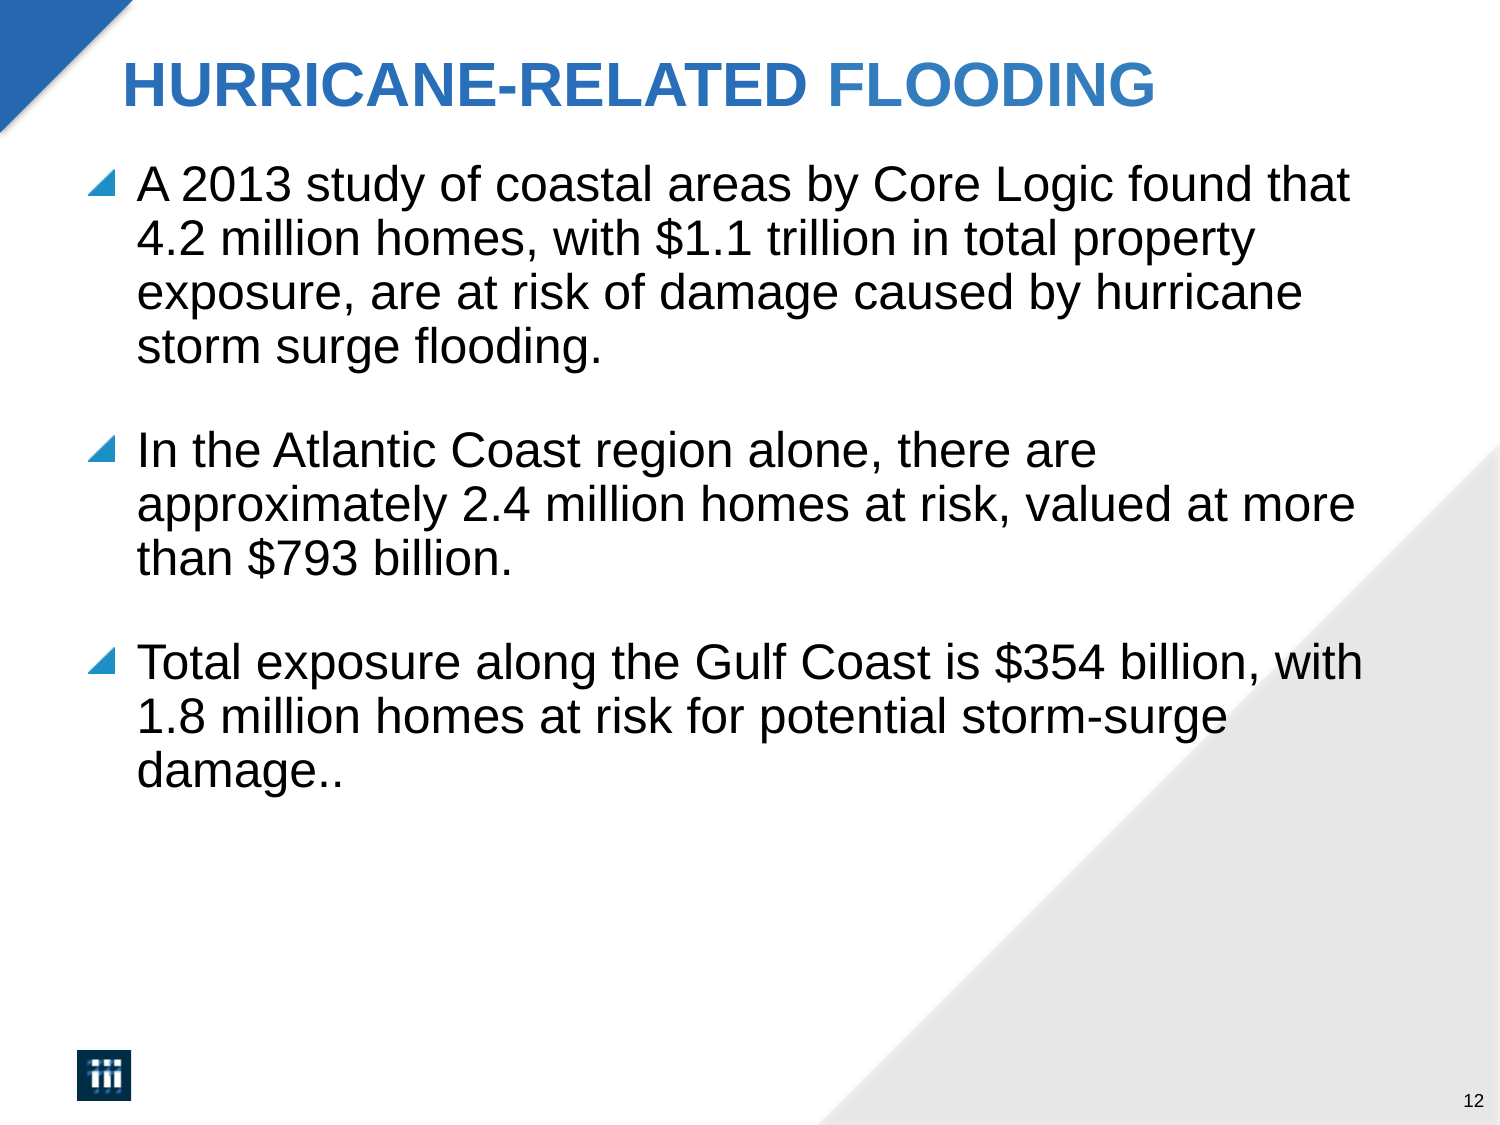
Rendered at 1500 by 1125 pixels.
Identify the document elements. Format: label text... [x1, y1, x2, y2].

picture [88, 646, 115, 674]
picture [88, 168, 115, 196]
picture [88, 434, 115, 462]
slide_number 12 [1410, 1091, 1485, 1113]
list A 2013 study of coastal areas by Core Logic found that 4.2 million homes, with $1.1 trillion in total property exposure, are at risk of damage caused by hurricane storm surge flooding. In the Atlantic Coast region alone, there are approximately 2.4 million homes at risk, valued at more than $793 billion. Total exposure along the Gulf Coast is $354 billion, with 1.8 million homes at risk for potential storm-surge damage.. [81, 150, 1419, 914]
title HURRICANE-RELATED FLOODING [115, 47, 1330, 125]
